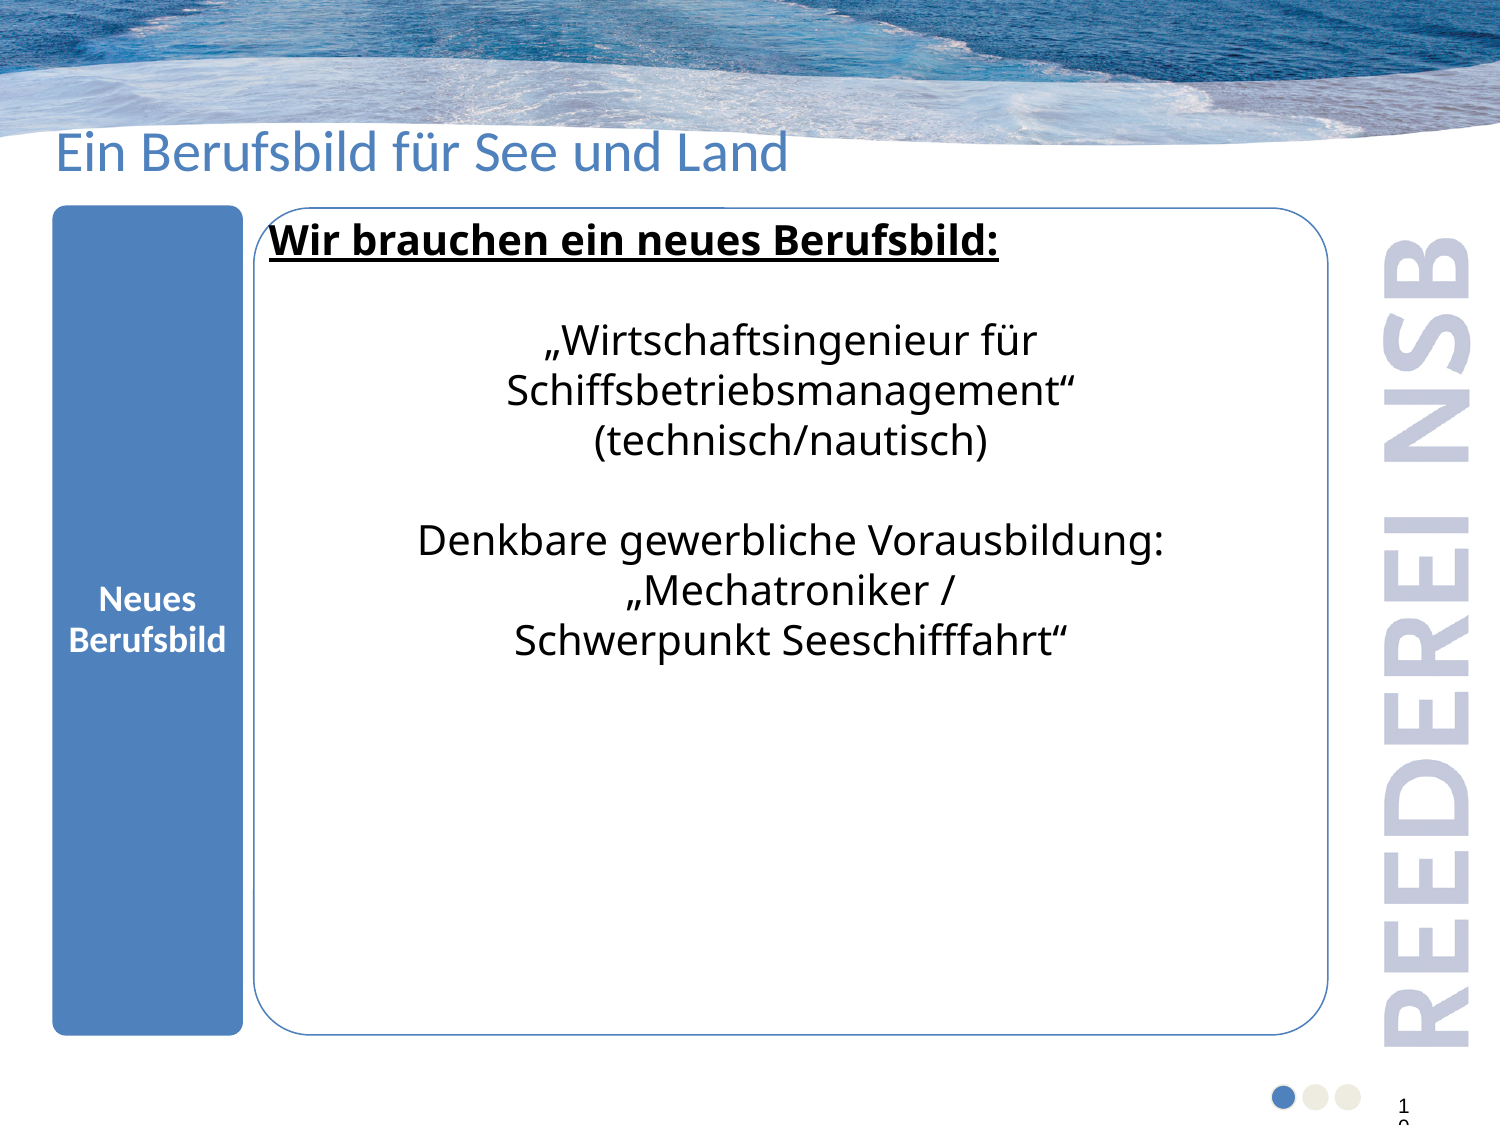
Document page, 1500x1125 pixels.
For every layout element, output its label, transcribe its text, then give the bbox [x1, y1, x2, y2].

text_box Wir brauchen ein neues Berufsbild: „Wirtschaftsingenieur für Schiffsbetriebsmanagement“ (technisch/nautisch) Denkbare gewerbliche Vorausbildung: „Mechatroniker / Schwerpunkt Seeschifffahrt“ [253, 206, 1328, 722]
picture [0, 0, 1500, 1125]
slide_number 10 [1387, 1084, 1414, 1110]
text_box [1270, 1084, 1361, 1110]
text_box Ein Berufsbild für See und Land [55, 82, 1360, 183]
text_box [253, 722, 1328, 1035]
text_box Neues Berufsbild [53, 206, 243, 1035]
